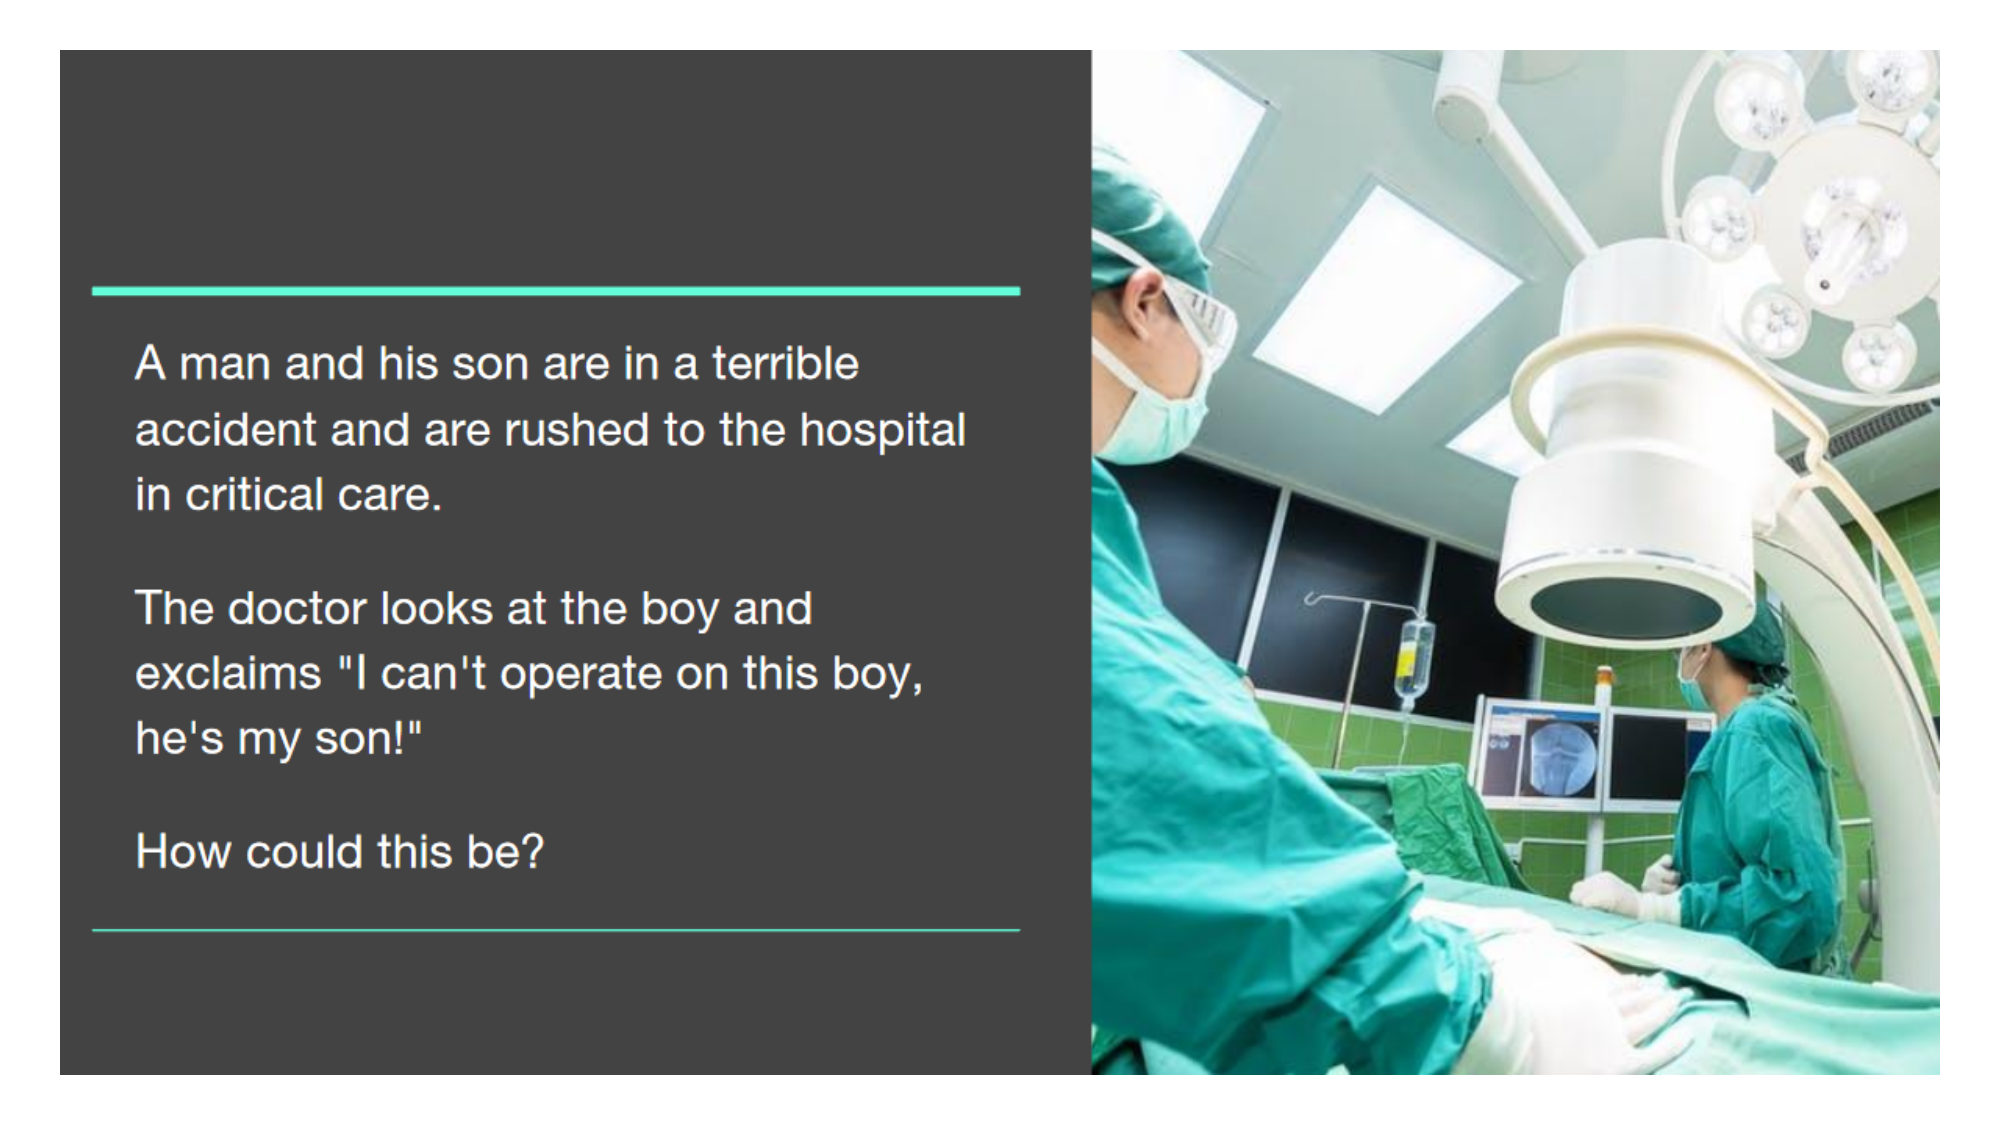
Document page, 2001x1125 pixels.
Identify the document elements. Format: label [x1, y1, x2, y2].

picture [60, 50, 1940, 1075]
